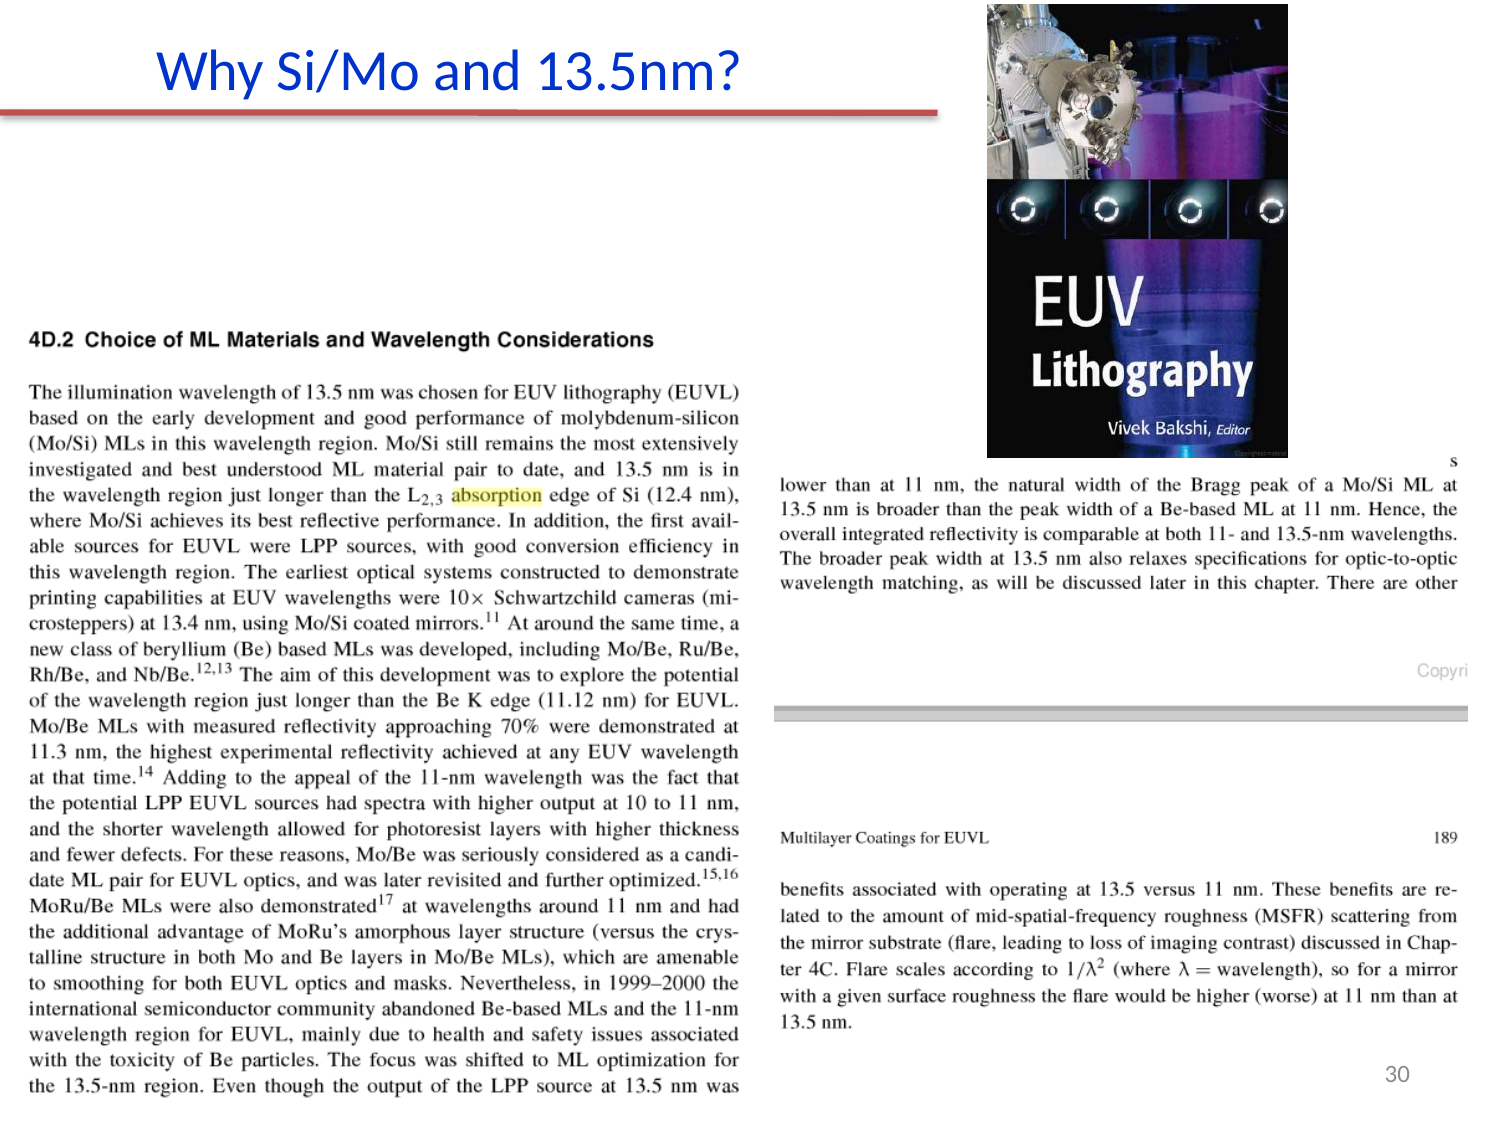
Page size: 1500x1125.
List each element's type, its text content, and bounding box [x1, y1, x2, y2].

picture [987, 3, 1288, 458]
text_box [774, 436, 1469, 1037]
slide_number 30 [1074, 1044, 1425, 1103]
picture [24, 323, 746, 1101]
text_box Why Si/Mo and 13.5nm? [124, 24, 788, 108]
